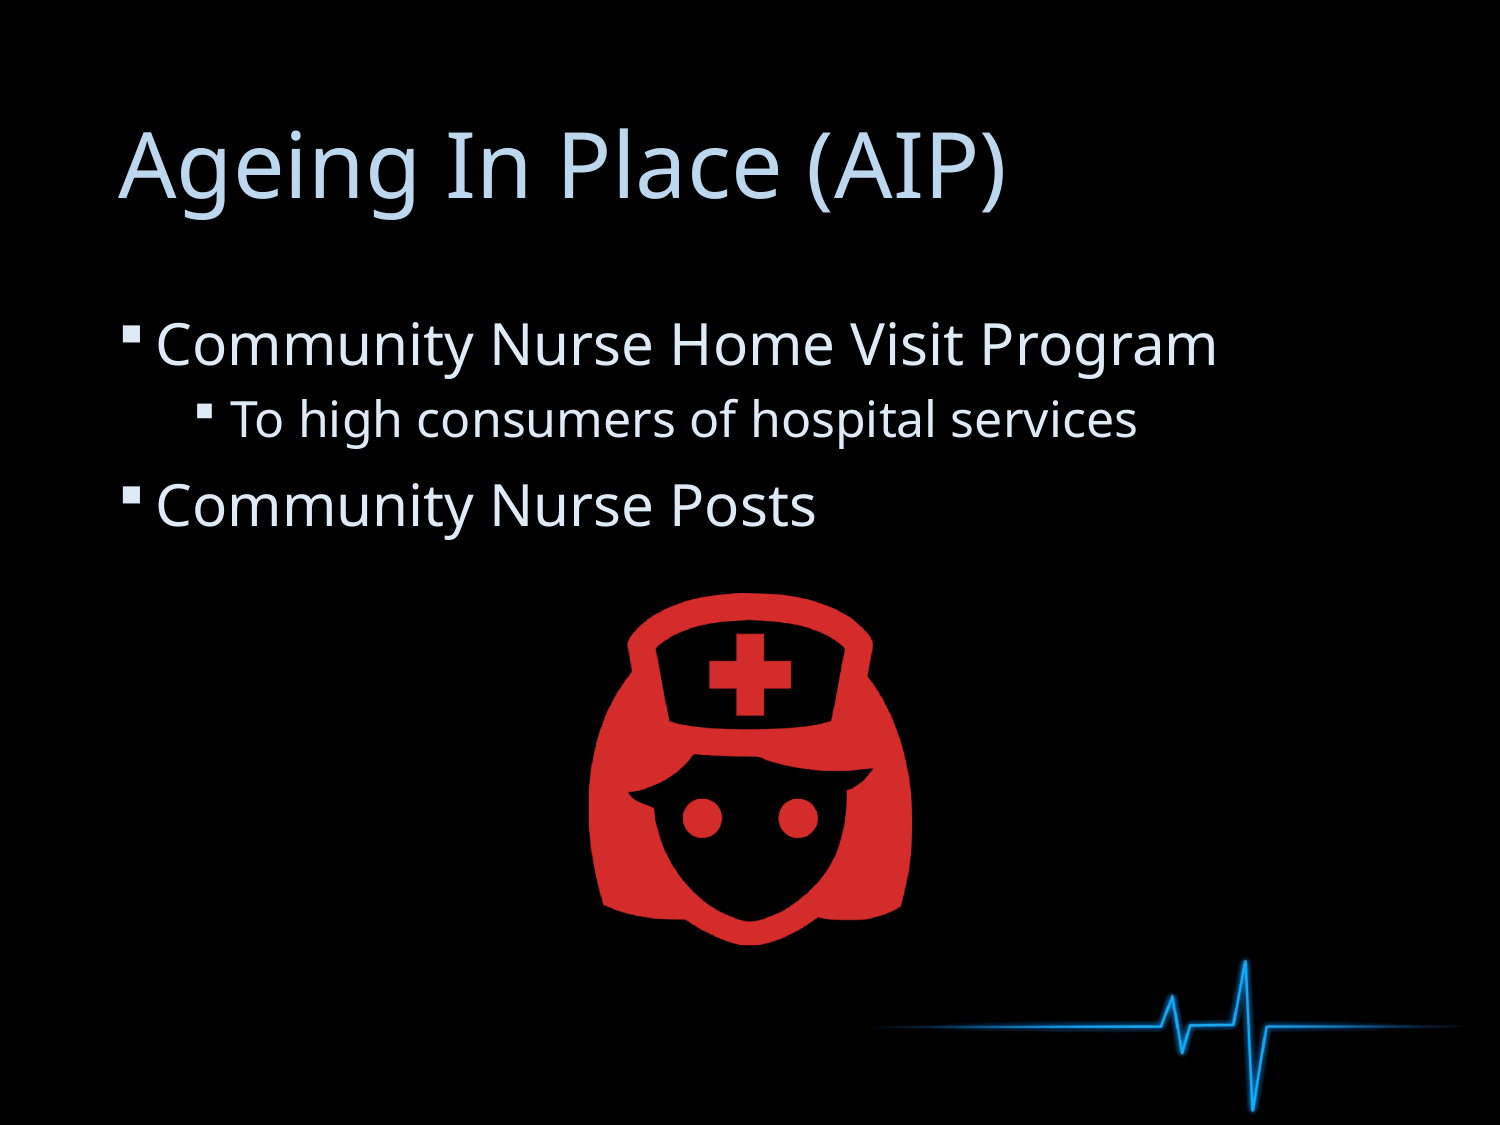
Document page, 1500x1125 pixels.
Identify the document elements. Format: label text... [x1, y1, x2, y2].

list Community Nurse Home Visit Program To high consumers of hospital services Community Nurse Posts [103, 299, 1397, 1014]
title Ageing In Place (AIP) [103, 59, 1434, 278]
picture [573, 592, 1500, 1124]
